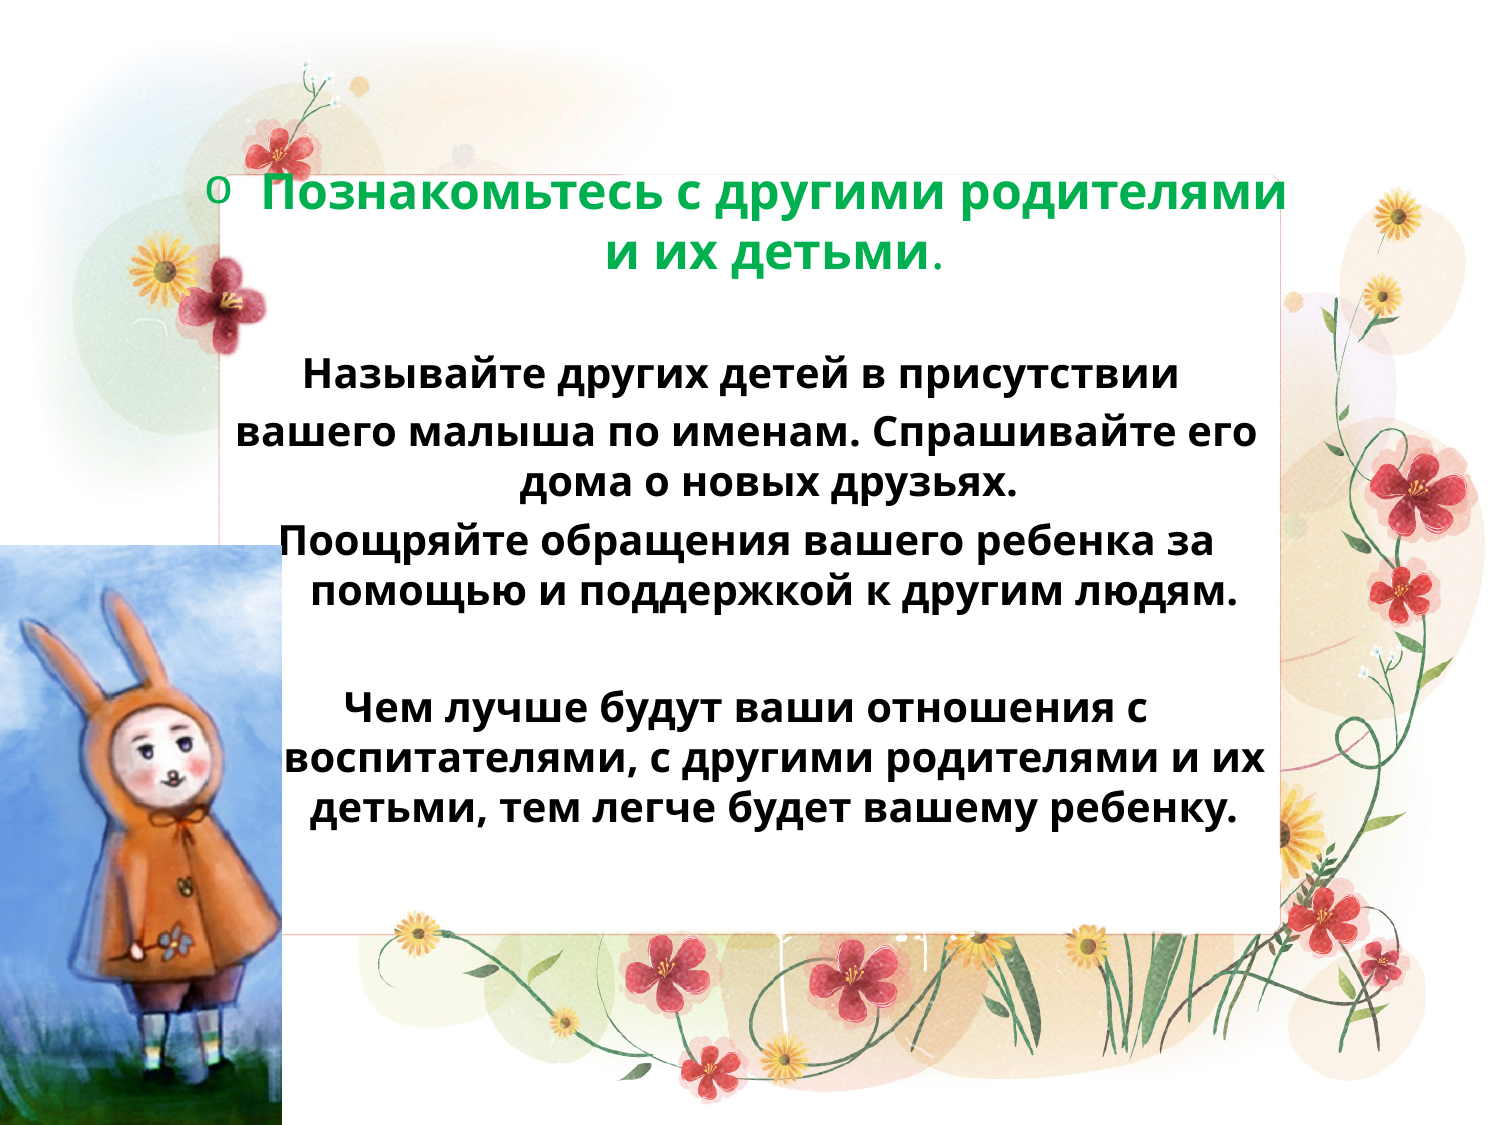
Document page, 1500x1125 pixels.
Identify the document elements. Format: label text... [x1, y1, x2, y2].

list Познакомьтесь с другими родителями и их детьми. Называйте других детей в присутствии вашего малыша по именам. Спрашивайте его дома о новых друзьях. Поощряйте обращения вашего ребенка за помощью и поддержкой к другим людям. Чем лучше будут ваши отношения с воспитателями, с другими родителями и их детьми, тем легче будет вашему ребенку. [187, 152, 1306, 1094]
picture [0, 0, 1500, 1125]
